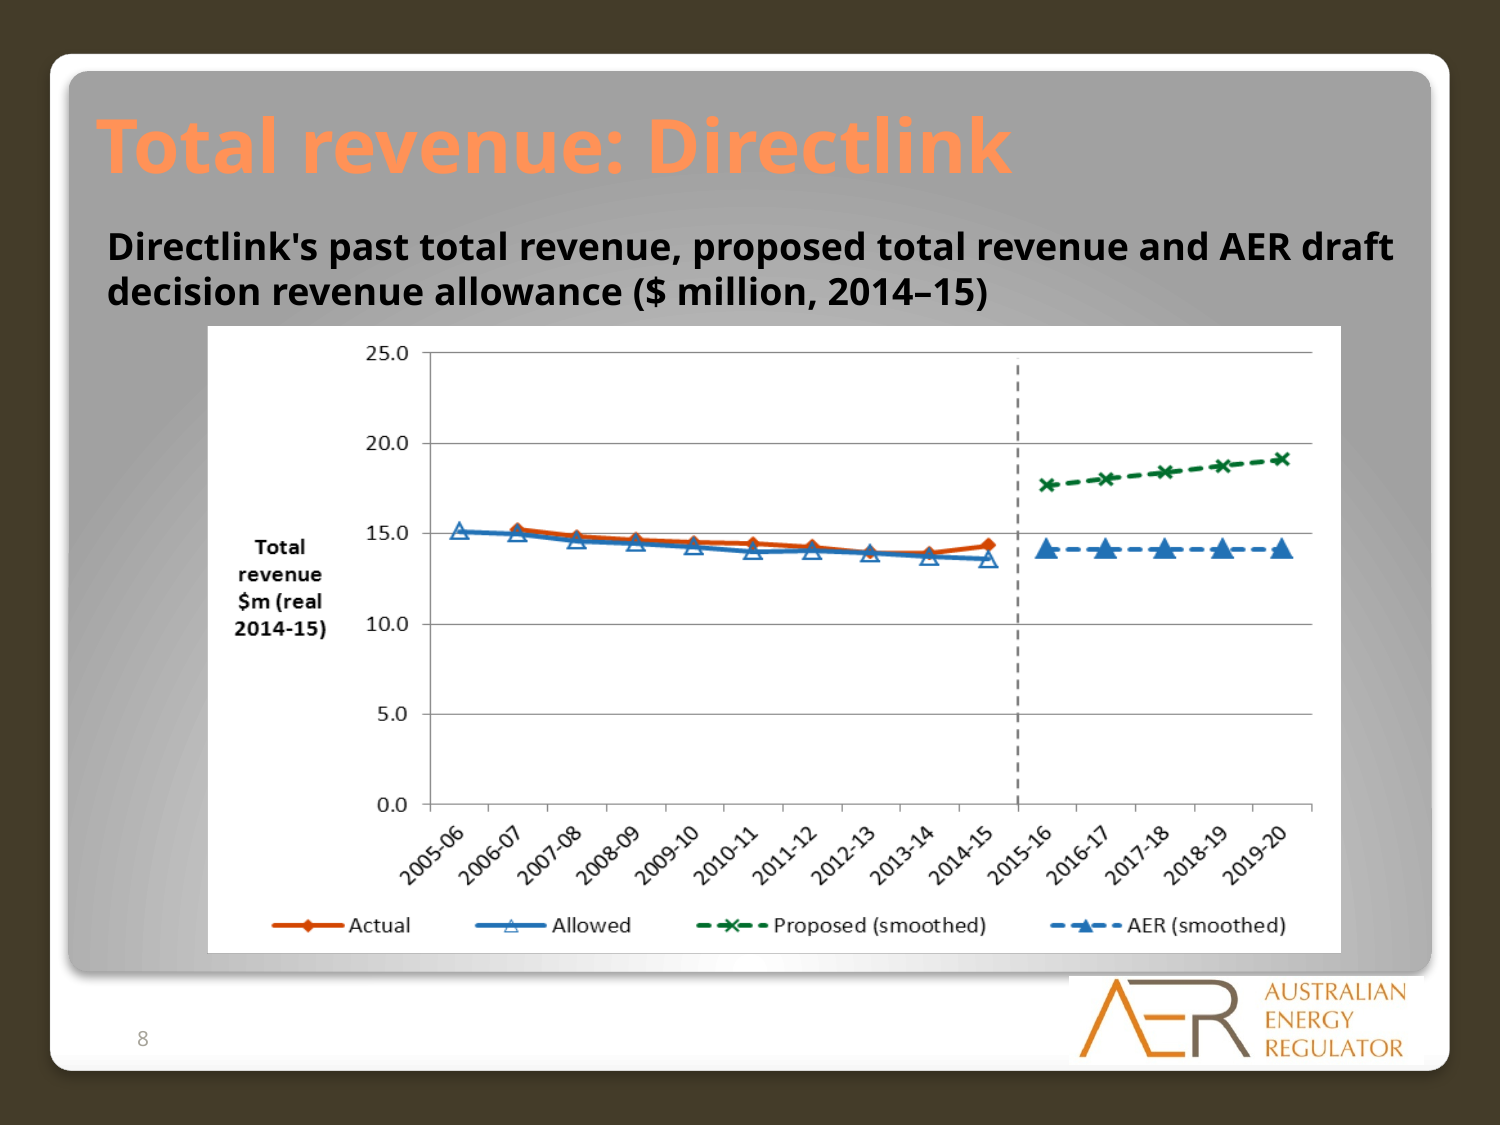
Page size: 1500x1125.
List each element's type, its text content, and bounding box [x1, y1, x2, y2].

title Total revenue: Directlink [80, 90, 1424, 197]
list Directlink's past total revenue, proposed total revenue and AER draft decision revenue allowance ($ million, 2014–15) [76, 208, 1420, 966]
slide_number 8 [88, 1001, 164, 1062]
picture [1068, 975, 1424, 1065]
picture [206, 325, 1341, 956]
